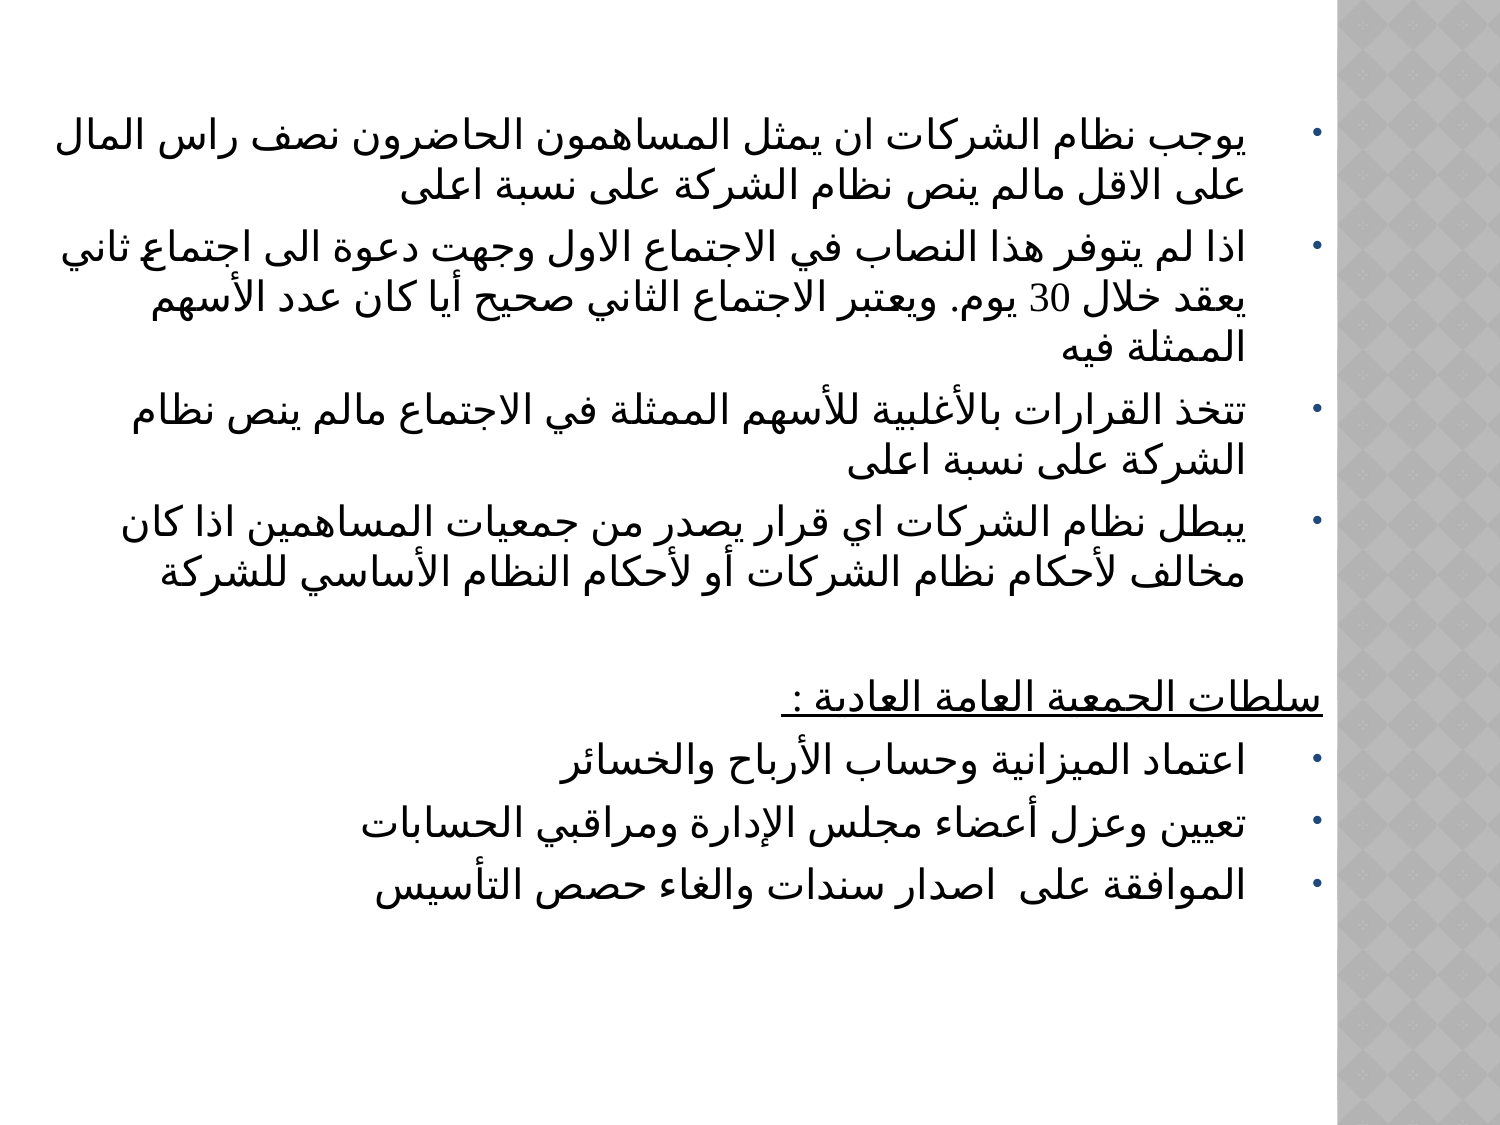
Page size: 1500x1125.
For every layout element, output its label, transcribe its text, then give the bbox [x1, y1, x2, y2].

text_box يوجب نظام الشركات ان يمثل المساهمون الحاضرون نصف راس المال على الاقل مالم ينص نظام الشركة على نسبة اعلى اذا لم يتوفر هذا النصاب في الاجتماع الاول وجهت دعوة الى اجتماع ثاني يعقد خلال 30 يوم. ويعتبر الاجتماع الثاني صحيح أيا كان عدد الأسهم الممثلة فيه تتخذ القرارات بالأغلبية للأسهم الممثلة في الاجتماع مالم ينص نظام الشركة على نسبة اعلى يبطل نظام الشركات اي قرار يصدر من جمعيات المساهمين اذا كان مخالف لأحكام نظام الشركات أو لأحكام النظام الأساسي للشركة سلطات الجمعية العامة العادية : اعتماد الميزانية وحساب الأرباح والخسائر تعيين وعزل أعضاء مجلس الإدارة ومراقبي الحسابات الموافقة على اصدار سندات والغاء حصص التأسيس [37, 37, 1338, 1063]
